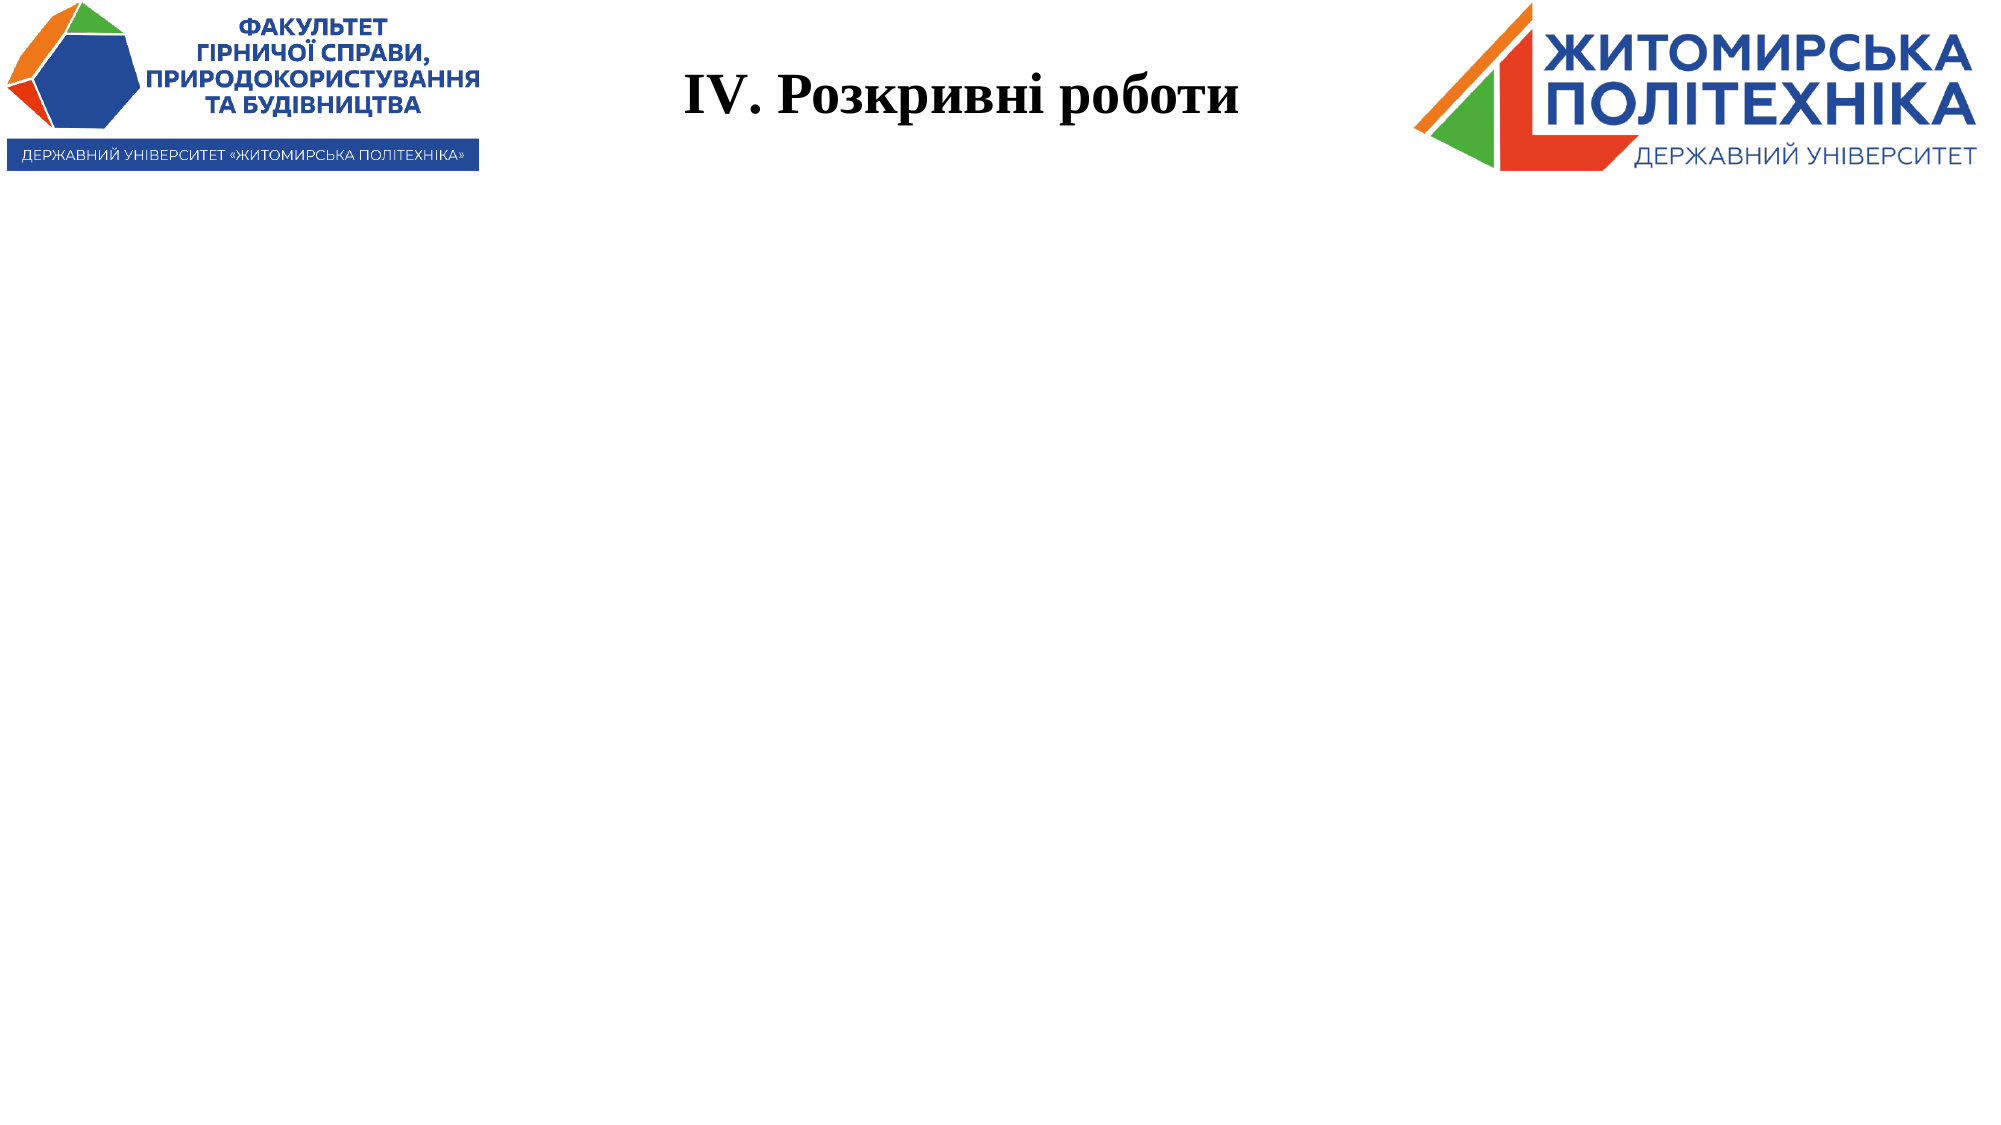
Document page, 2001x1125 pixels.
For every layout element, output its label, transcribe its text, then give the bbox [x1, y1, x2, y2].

picture [1413, 2, 1977, 171]
title ІV. Розкривні роботи [432, 57, 1491, 203]
picture [7, 2, 480, 171]
